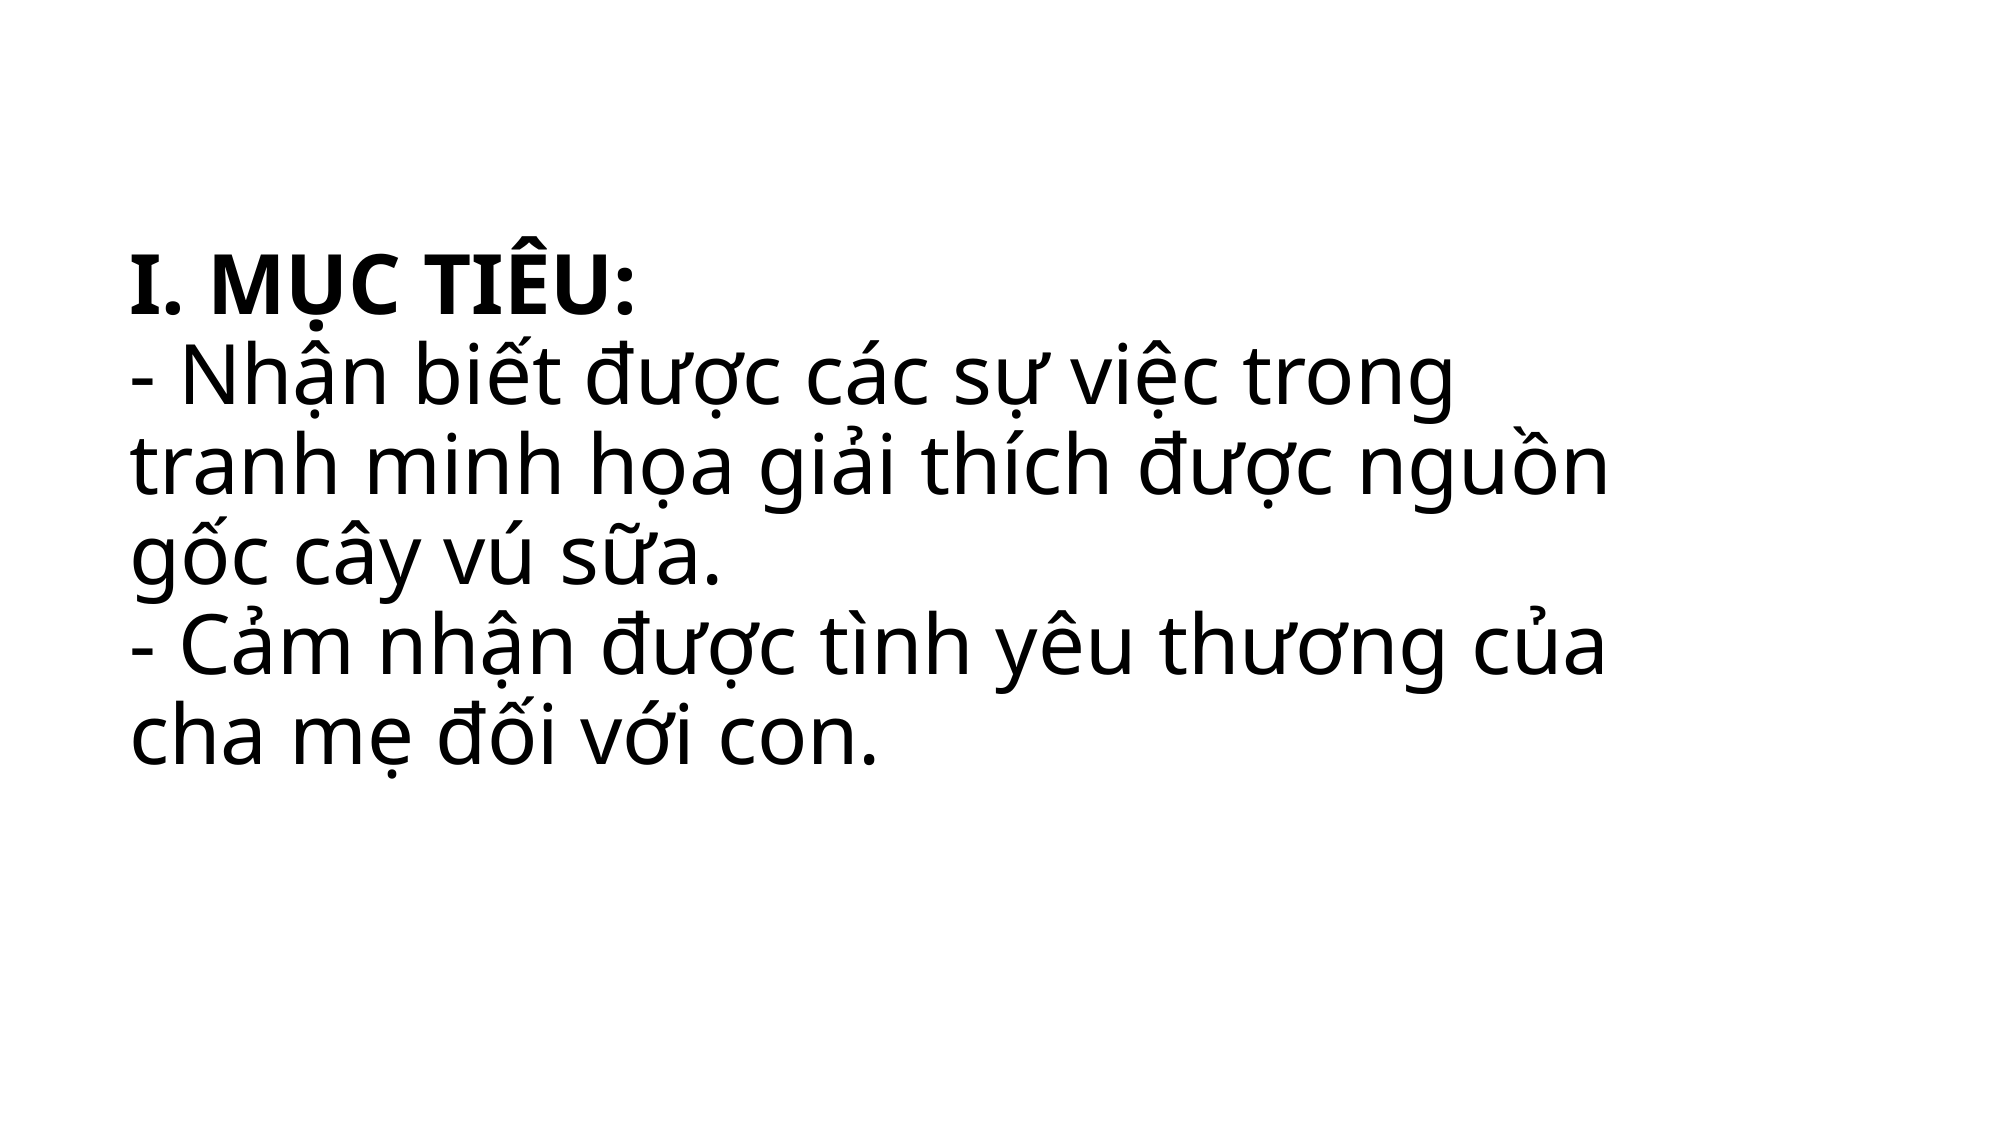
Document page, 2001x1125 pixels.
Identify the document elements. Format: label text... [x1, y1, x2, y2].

title I. MỤC TIÊU: - Nhận biết được các sự việc trong tranh minh họa giải thích được nguồn gốc cây vú sữa. - Cảm nhận được tình yêu thương của cha mẹ đối với con. [114, 65, 1669, 959]
